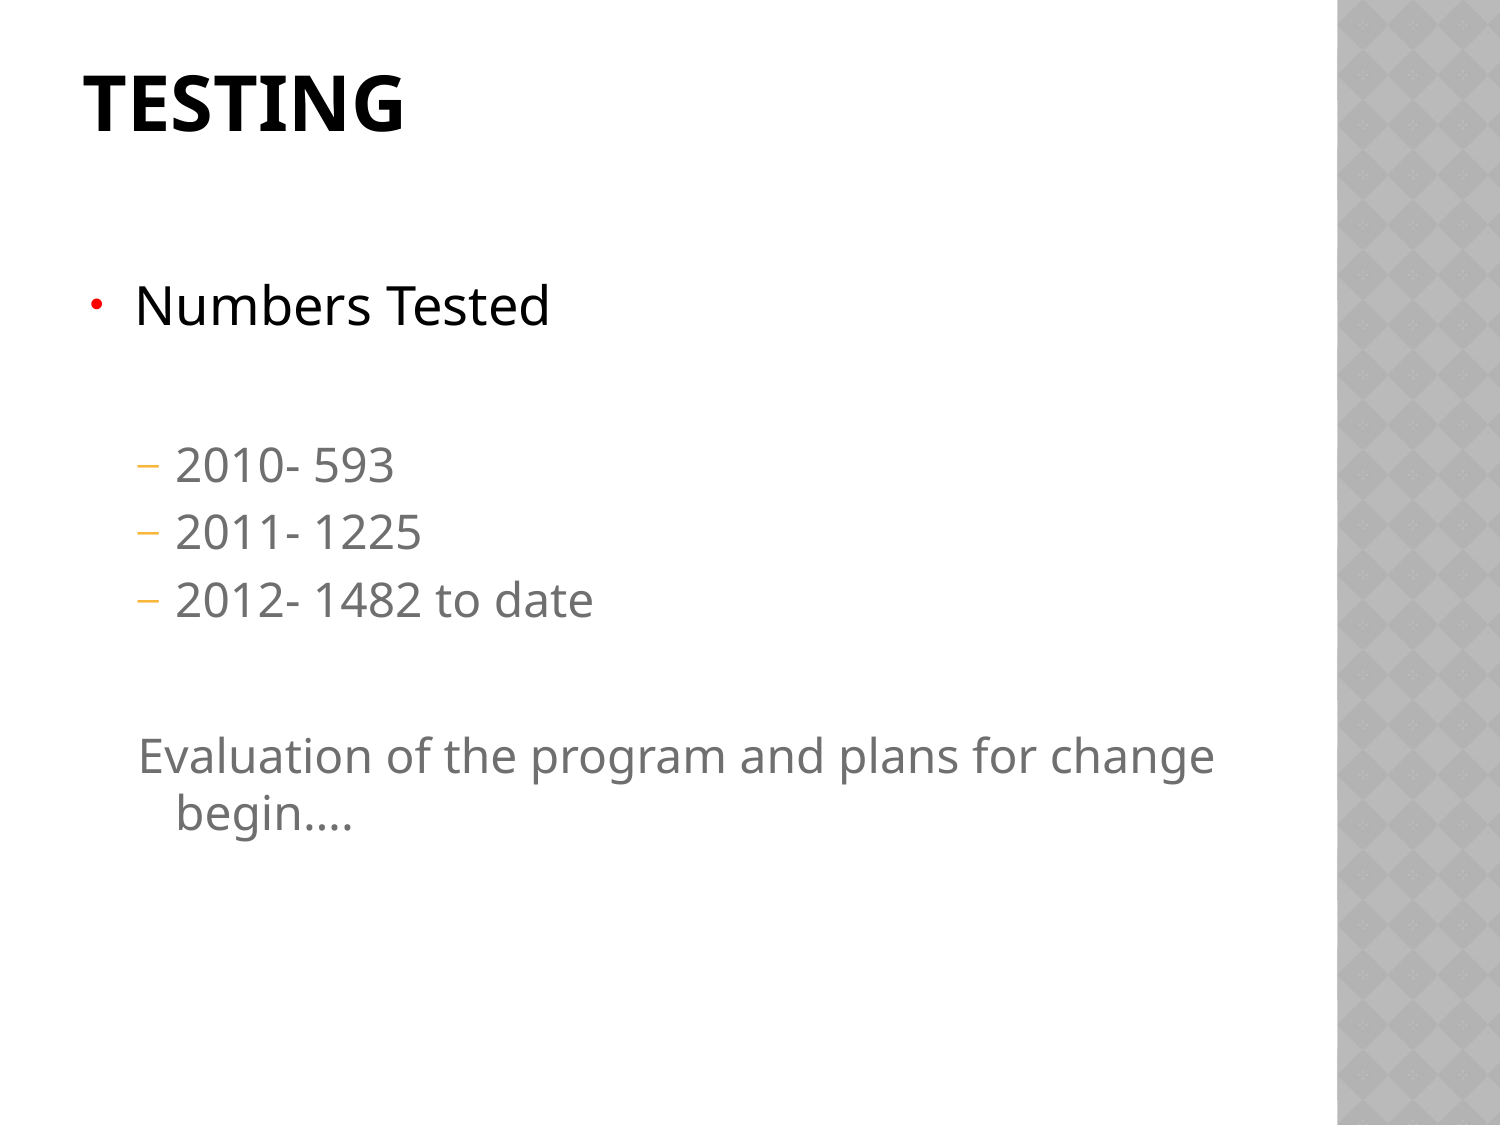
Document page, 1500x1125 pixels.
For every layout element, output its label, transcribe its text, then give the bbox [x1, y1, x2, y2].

title Testing [75, 52, 1263, 240]
list Numbers Tested 2010- 593 2011- 1225 2012- 1482 to date Evaluation of the program and plans for change begin…. [75, 264, 1263, 1059]
